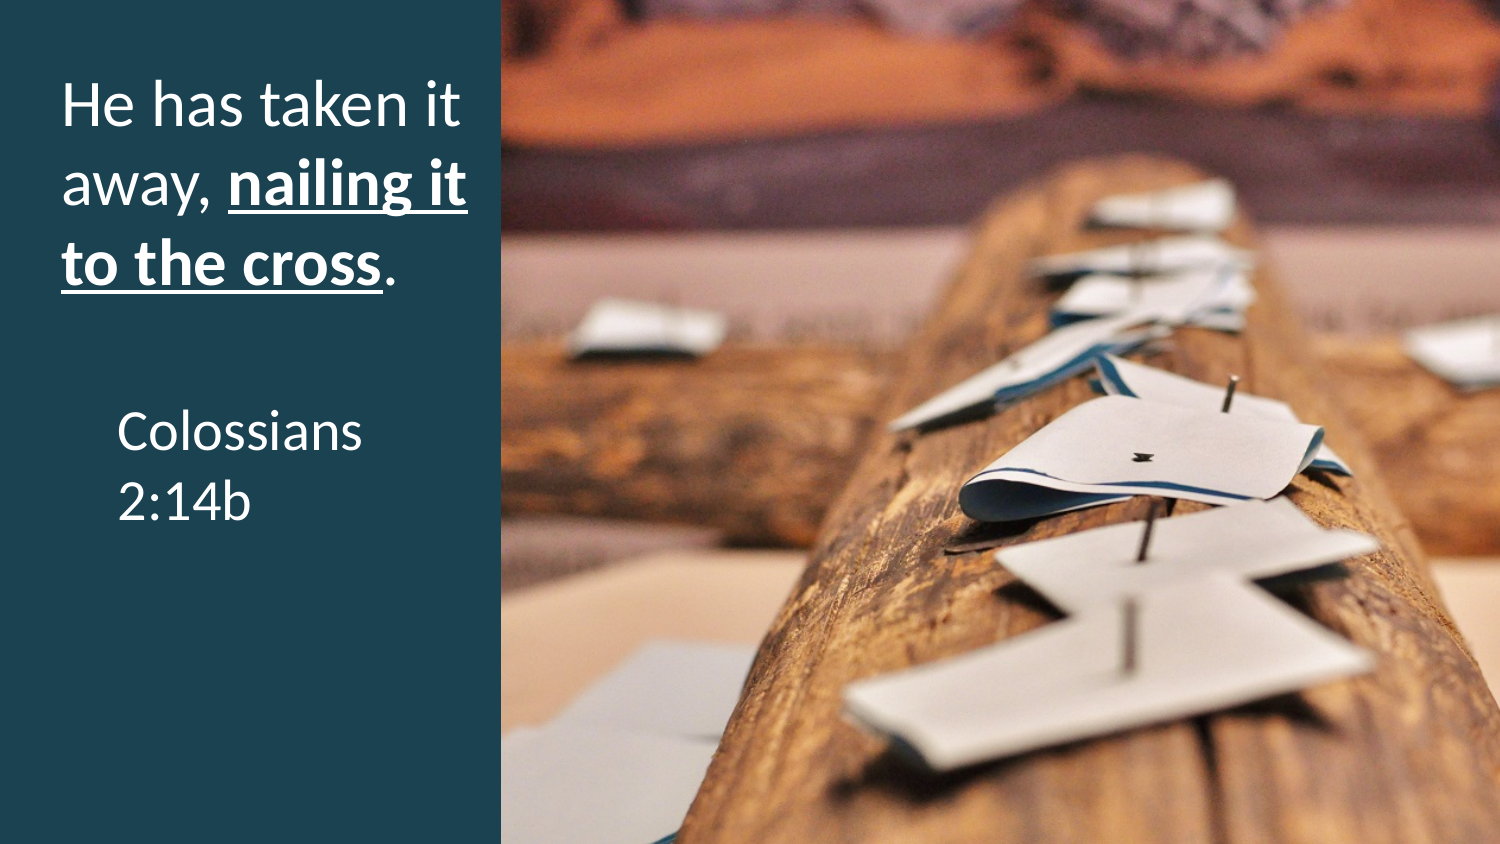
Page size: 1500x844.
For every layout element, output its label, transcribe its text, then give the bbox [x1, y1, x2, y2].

picture [501, 0, 1500, 844]
list He has taken it away, nailing it to the cross. Colossians 2:14b [27, 51, 493, 754]
